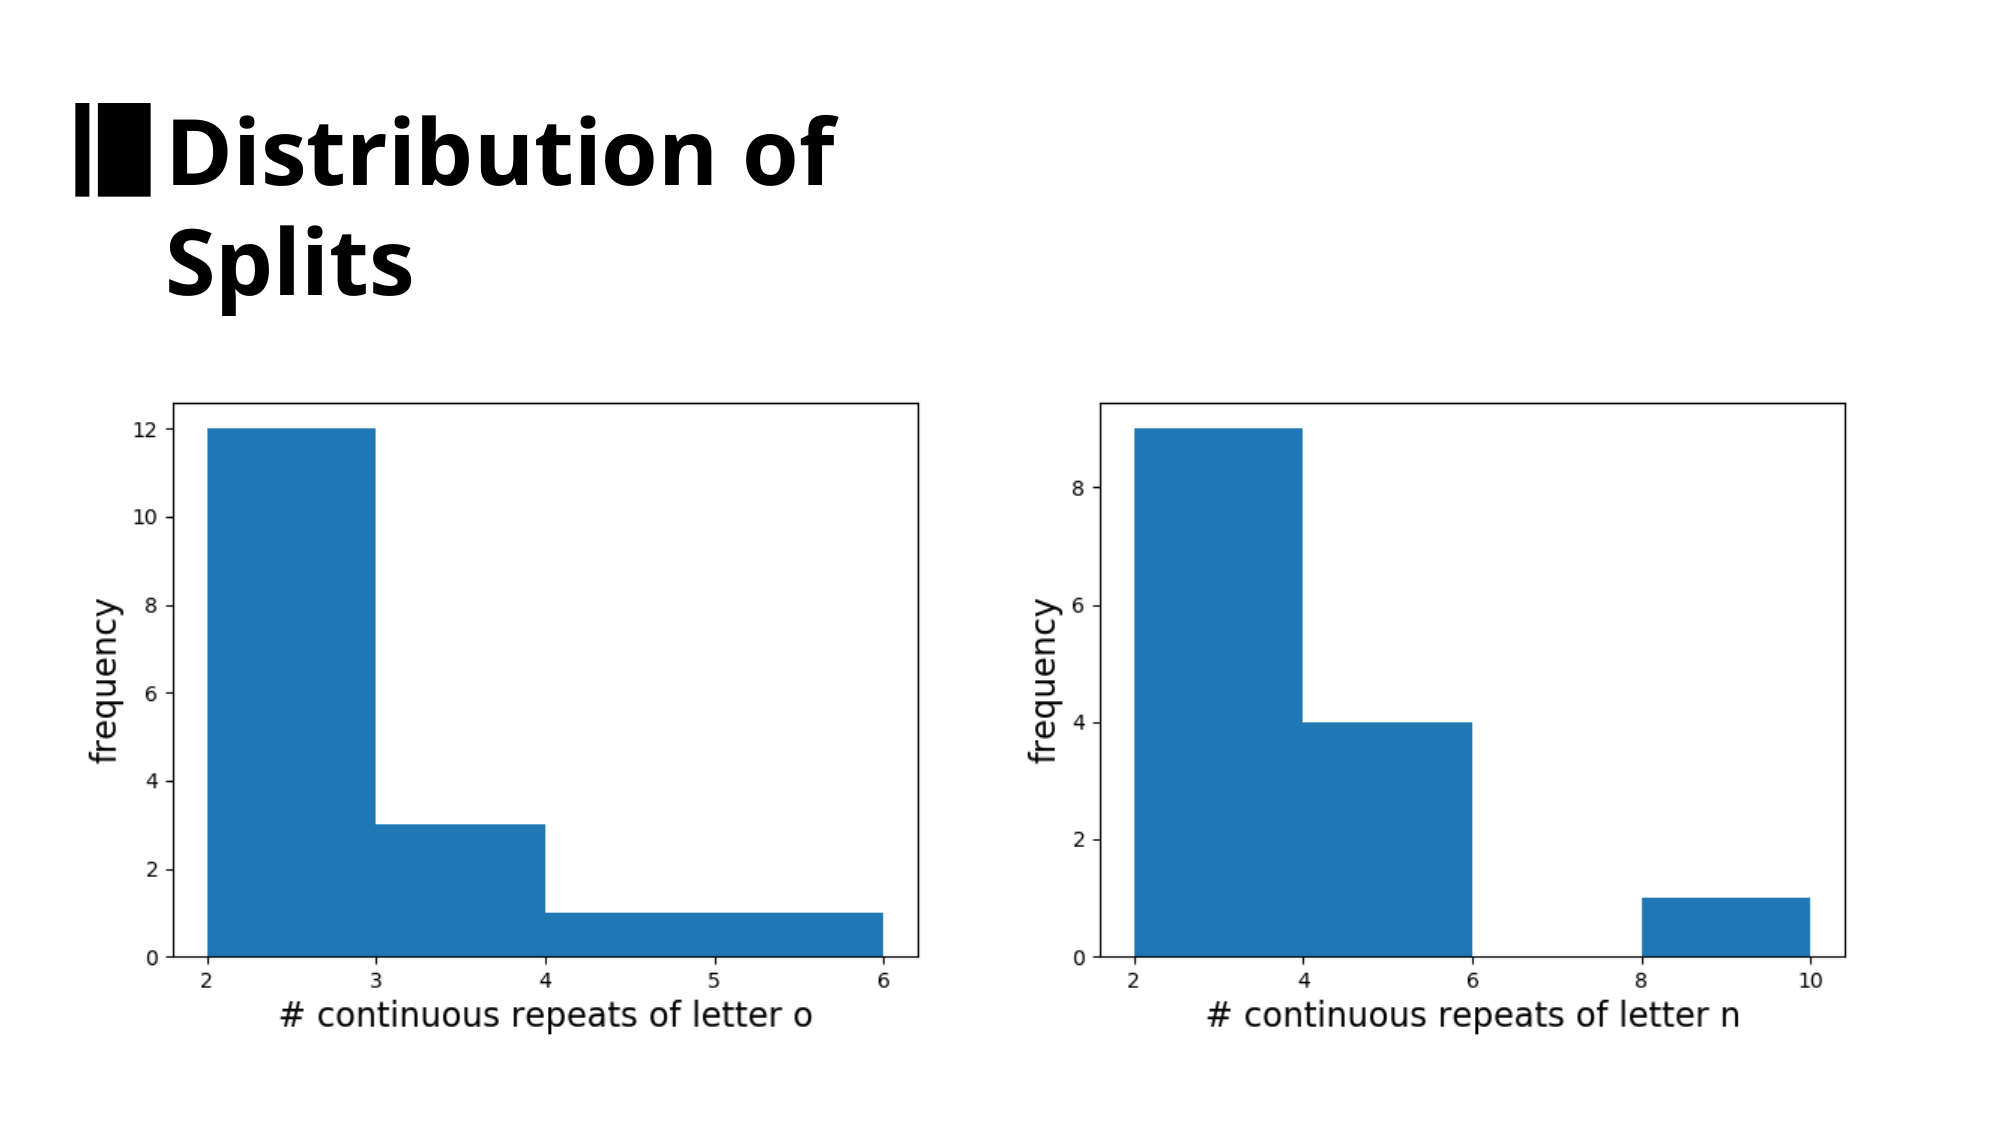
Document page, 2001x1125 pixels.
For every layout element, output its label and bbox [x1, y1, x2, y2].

picture [53, 315, 1941, 1036]
text_box [75, 86, 1107, 315]
